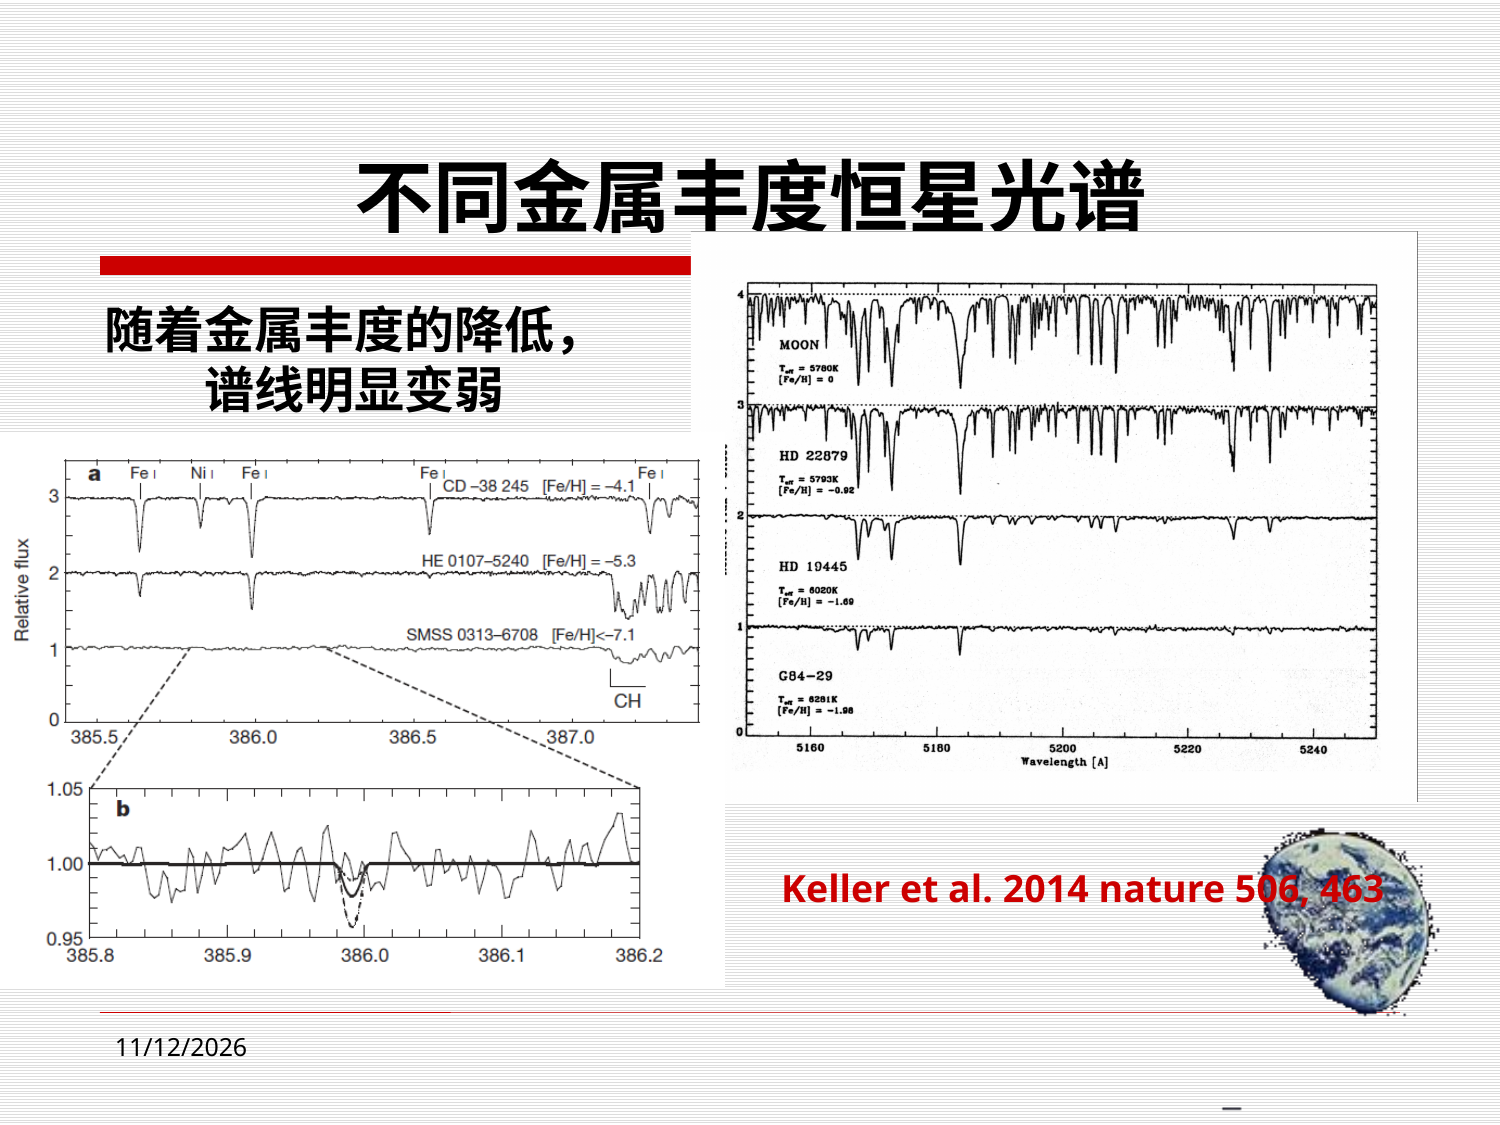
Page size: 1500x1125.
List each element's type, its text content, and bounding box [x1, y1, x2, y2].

title 不同金属丰度恒星光谱 [93, 49, 1407, 250]
text_box 随着金属丰度的降低，谱线明显变弱 [64, 290, 644, 426]
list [690, 231, 1418, 802]
text_box Keller et al. 2014 nature 506, 463 [766, 857, 1401, 918]
picture [1037, 687, 1500, 1125]
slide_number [99, 1024, 426, 1103]
picture [0, 432, 725, 989]
